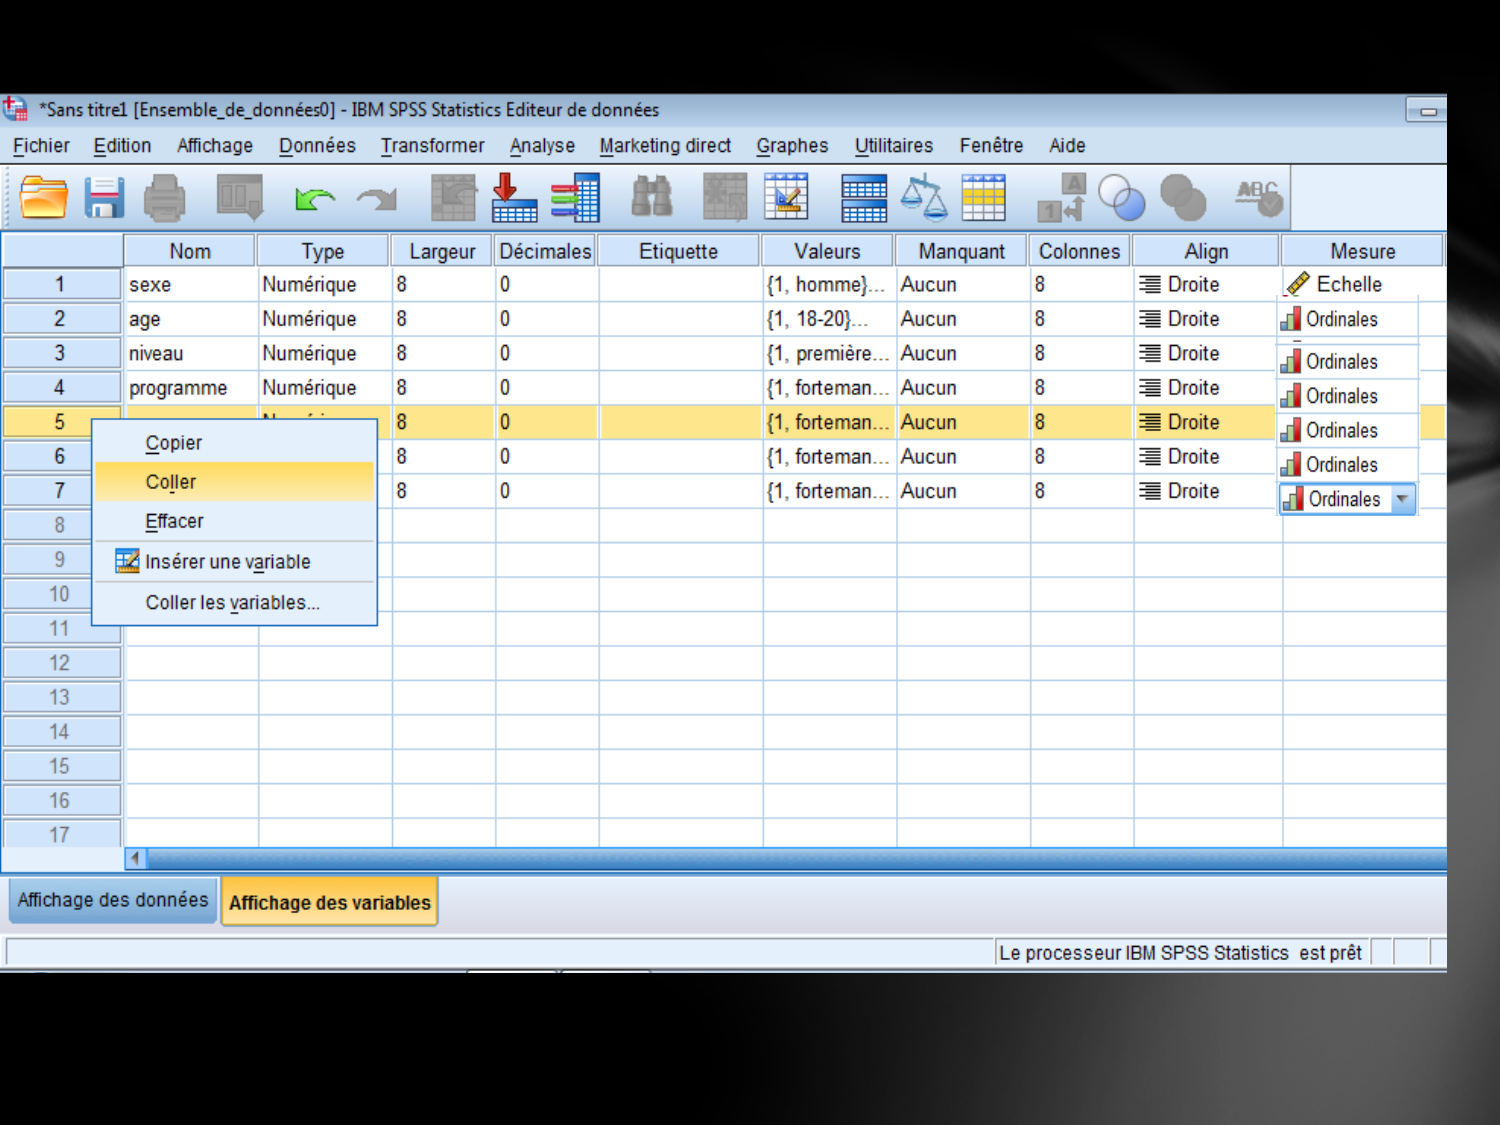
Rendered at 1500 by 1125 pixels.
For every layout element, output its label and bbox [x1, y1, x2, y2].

text_box [0, 93, 1448, 973]
